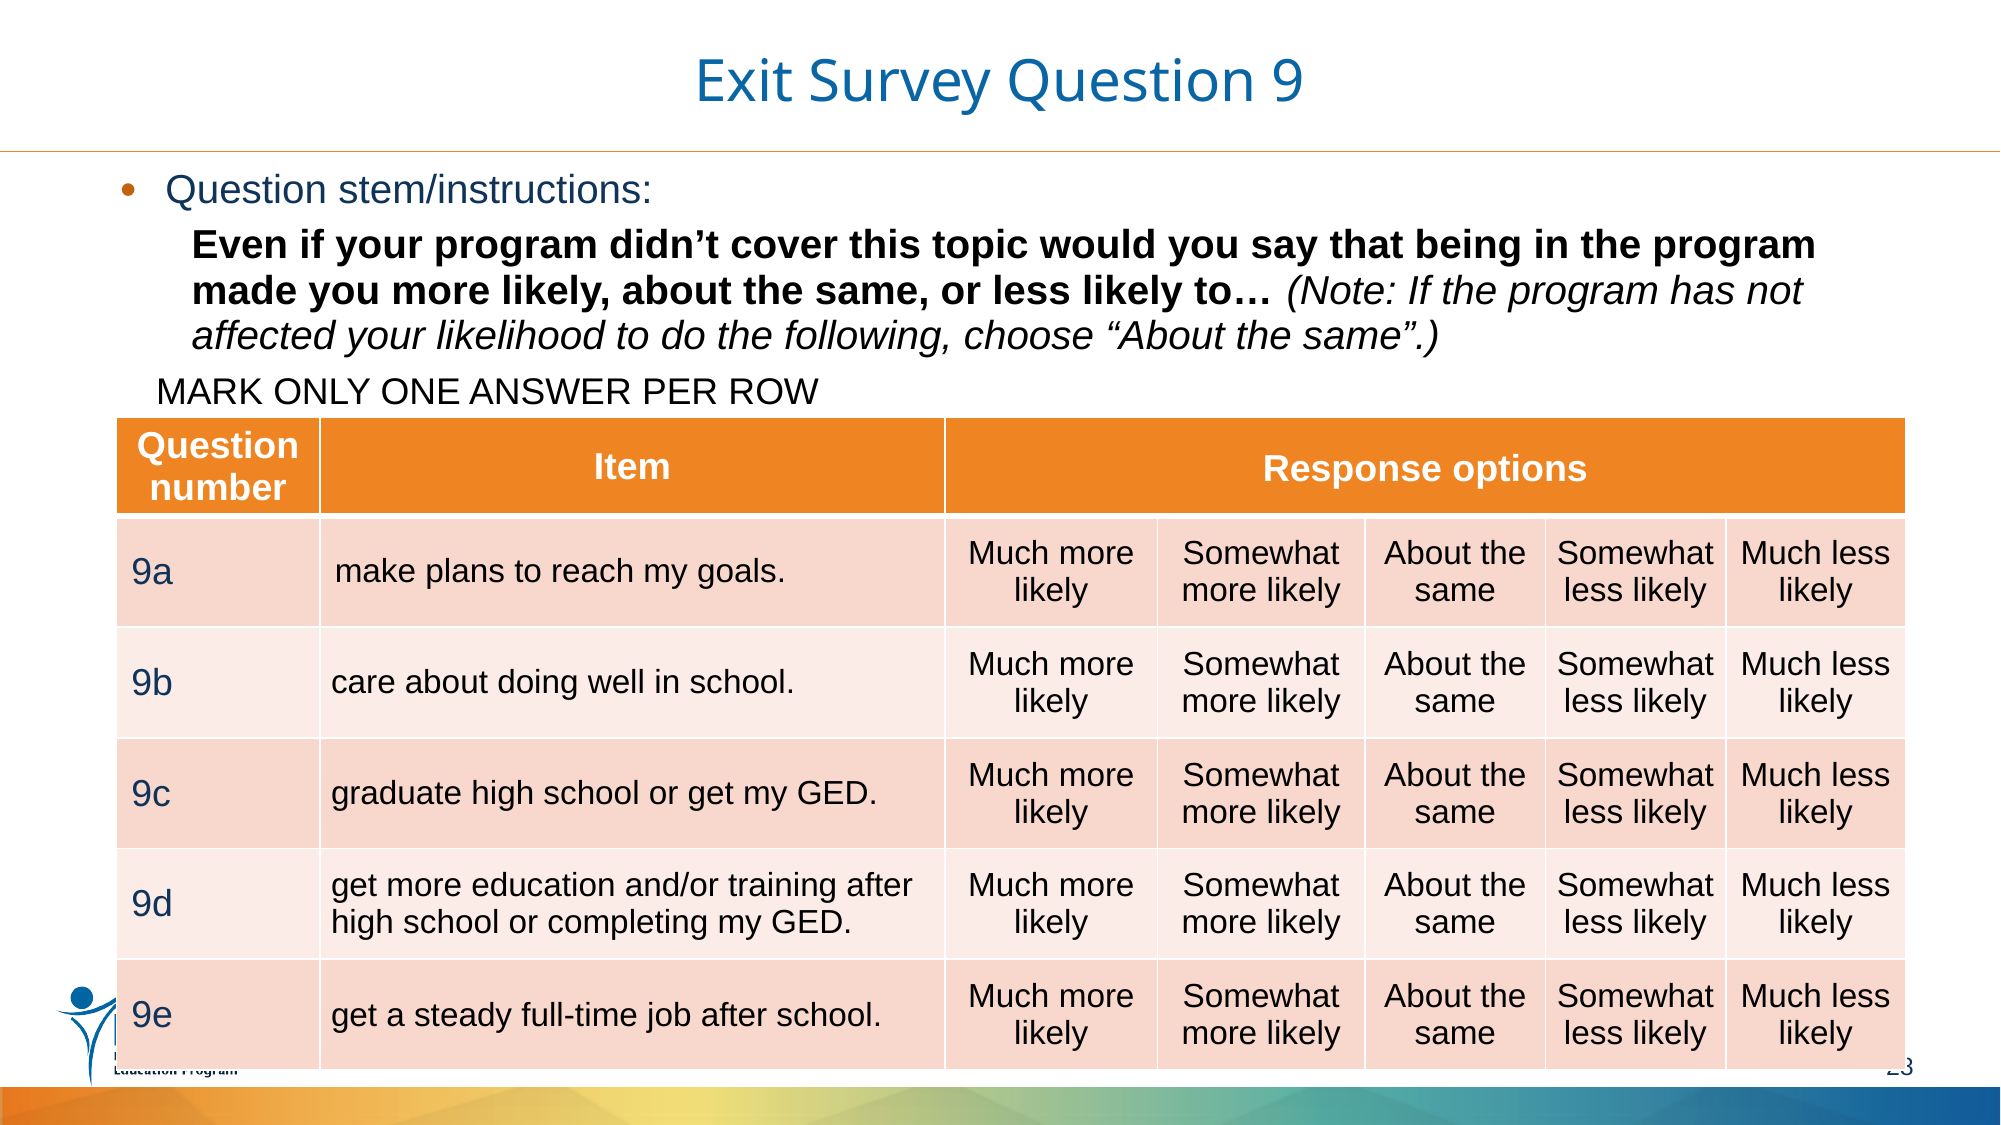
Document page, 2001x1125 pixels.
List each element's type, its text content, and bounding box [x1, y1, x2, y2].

table_cell Somewhat more likely [1158, 628, 1364, 737]
table_cell care about doing well in school. [321, 628, 944, 737]
table_cell 9e [117, 960, 319, 1069]
table_cell 9b [117, 628, 319, 737]
table_header Question number [117, 422, 319, 513]
table_cell About the same [1366, 960, 1545, 1069]
text_box Question stem/instructions: Even if your program didn’t cover this topic would you say that being in the program made you more likely, about the same, or less likely to… (Note: If the program has not affected your likelihood to do the following, choose “About the same”.) MARK ONLY ONE ANSWER PER ROW [105, 159, 1844, 422]
table_cell About the same [1366, 519, 1545, 626]
table_cell Somewhat more likely [1158, 849, 1364, 958]
table_cell Somewhat less likely [1546, 628, 1725, 737]
table_cell graduate high school or get my GED. [321, 739, 944, 848]
table_cell 9d [117, 849, 319, 958]
table_cell Much more likely [946, 849, 1157, 958]
table_cell get more education and/or training after high school or completing my GED. [321, 849, 944, 958]
table_cell Somewhat more likely [1158, 739, 1364, 848]
title Exit Survey Question 9 [50, 0, 1949, 163]
table_cell Somewhat more likely [1158, 960, 1364, 1069]
table_cell 9a [117, 519, 319, 626]
table_cell Much less likely [1727, 739, 1905, 848]
table_cell Somewhat less likely [1546, 739, 1725, 848]
table_cell Much more likely [946, 519, 1157, 626]
table_cell Much less likely [1727, 960, 1905, 1069]
table_cell 9c [117, 739, 319, 848]
picture [0, 984, 2001, 1125]
table_cell Much less likely [1727, 849, 1905, 958]
table_header Item [321, 422, 944, 513]
table_cell Somewhat less likely [1546, 849, 1725, 958]
table_cell Somewhat less likely [1546, 519, 1725, 626]
table_cell Somewhat less likely [1546, 960, 1725, 1069]
table_cell Much less likely [1727, 519, 1905, 626]
table_cell get a steady full-time job after school. [321, 960, 944, 1069]
table_cell Much less likely [1727, 628, 1905, 737]
table_cell Somewhat more likely [1158, 519, 1364, 626]
table_cell Much more likely [946, 739, 1157, 848]
table_cell Much more likely [946, 960, 1157, 1069]
table_cell make plans to reach my goals. [321, 519, 944, 626]
table_cell About the same [1366, 628, 1545, 737]
table_header Response options [946, 418, 1905, 513]
table_cell About the same [1366, 849, 1545, 958]
table_cell About the same [1366, 739, 1545, 848]
table_cell Much more likely [946, 628, 1157, 737]
